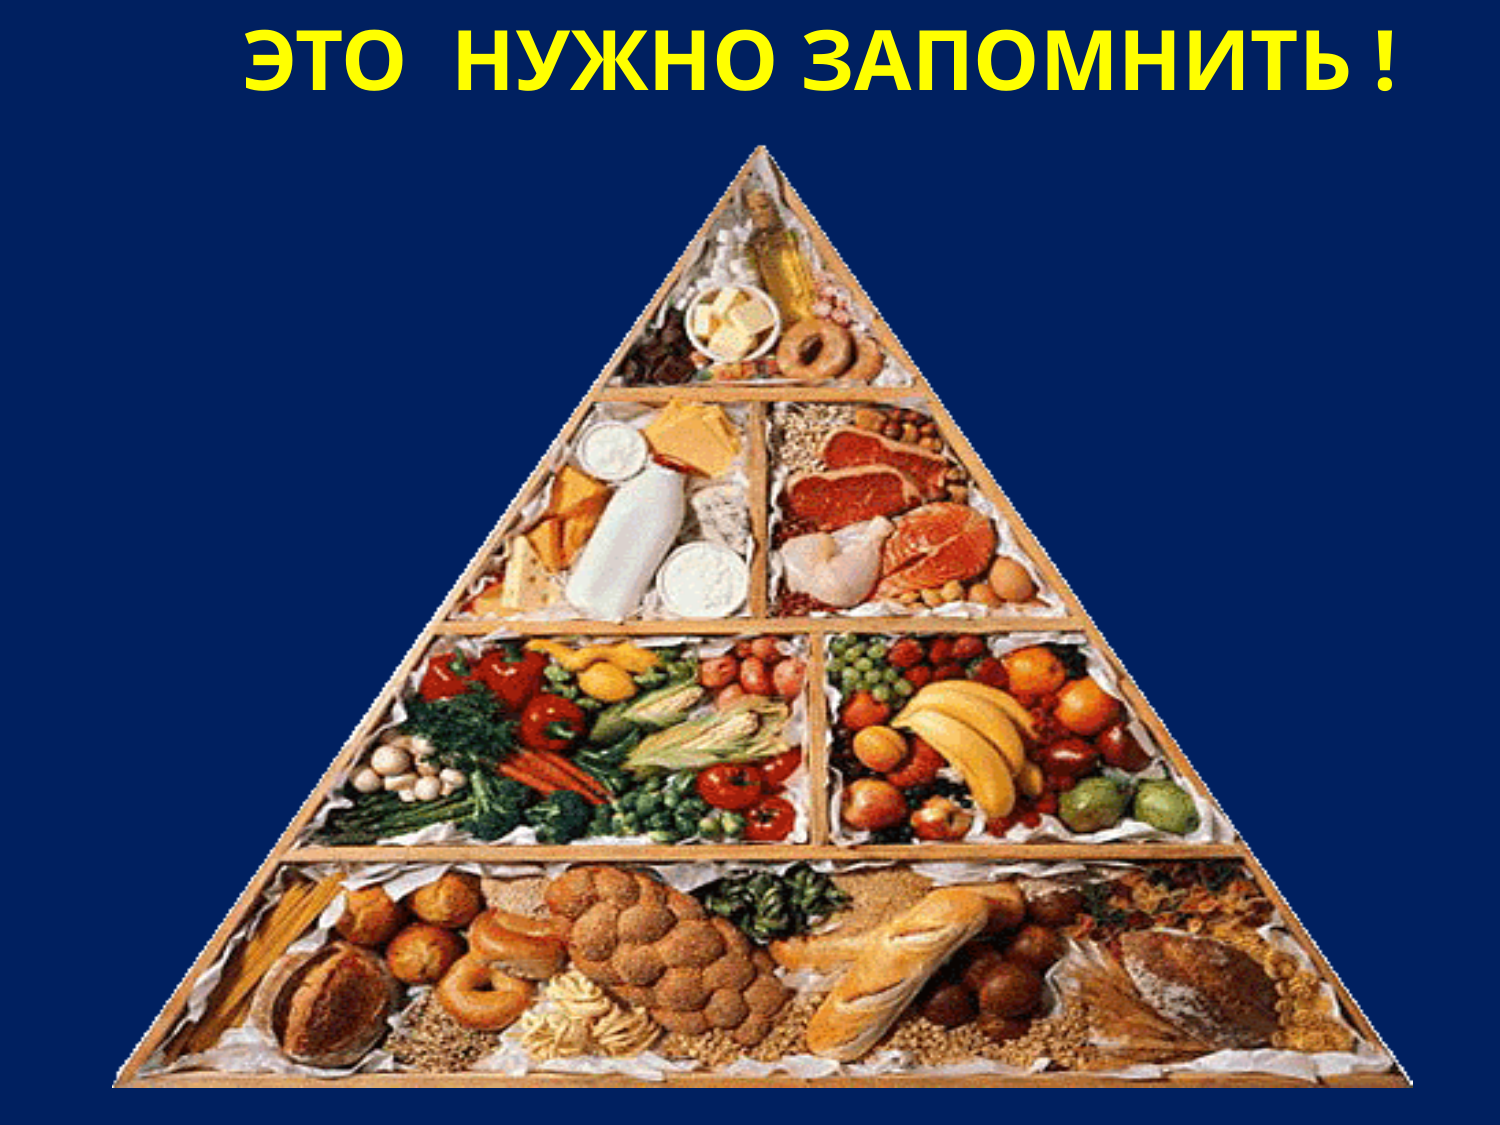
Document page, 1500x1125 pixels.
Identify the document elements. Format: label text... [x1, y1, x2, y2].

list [112, 137, 1413, 1088]
text_box ЭТО НУЖНО ЗАПОМНИТЬ ! [0, 0, 1500, 115]
